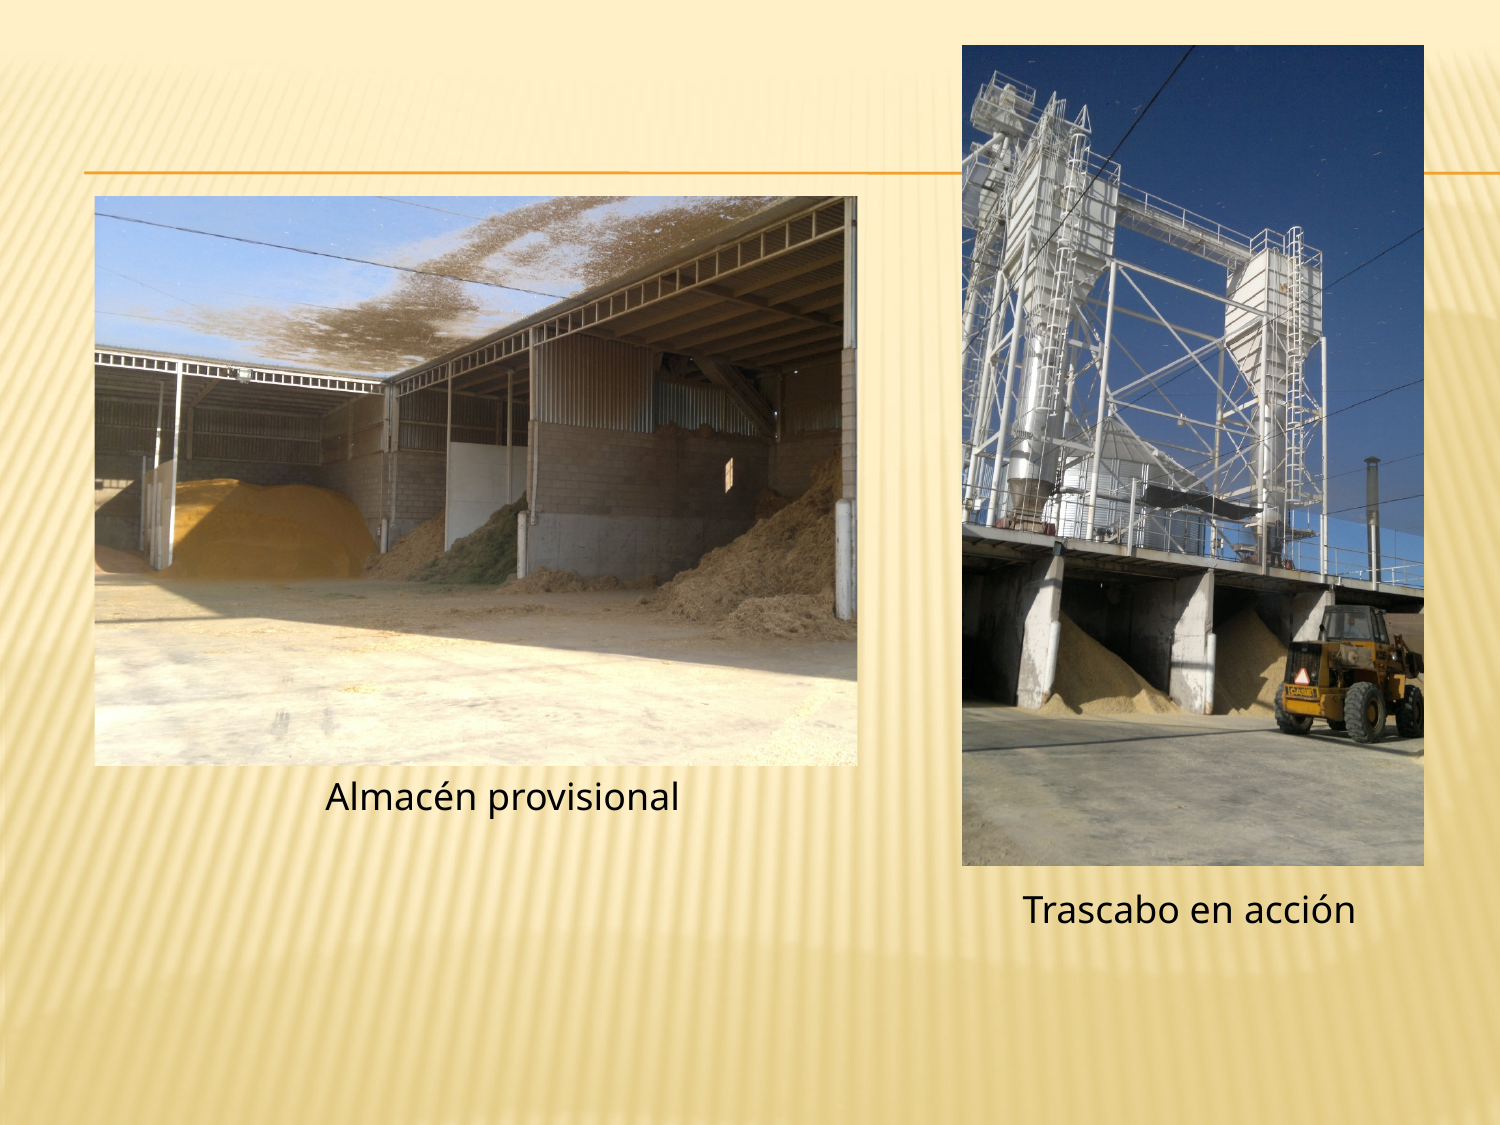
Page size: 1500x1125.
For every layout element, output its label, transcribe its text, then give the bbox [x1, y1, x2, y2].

picture [962, 45, 1424, 866]
text_box Almacén provisional [310, 781, 713, 825]
text_box Trascabo en acción [1007, 883, 1386, 939]
picture [94, 195, 858, 766]
